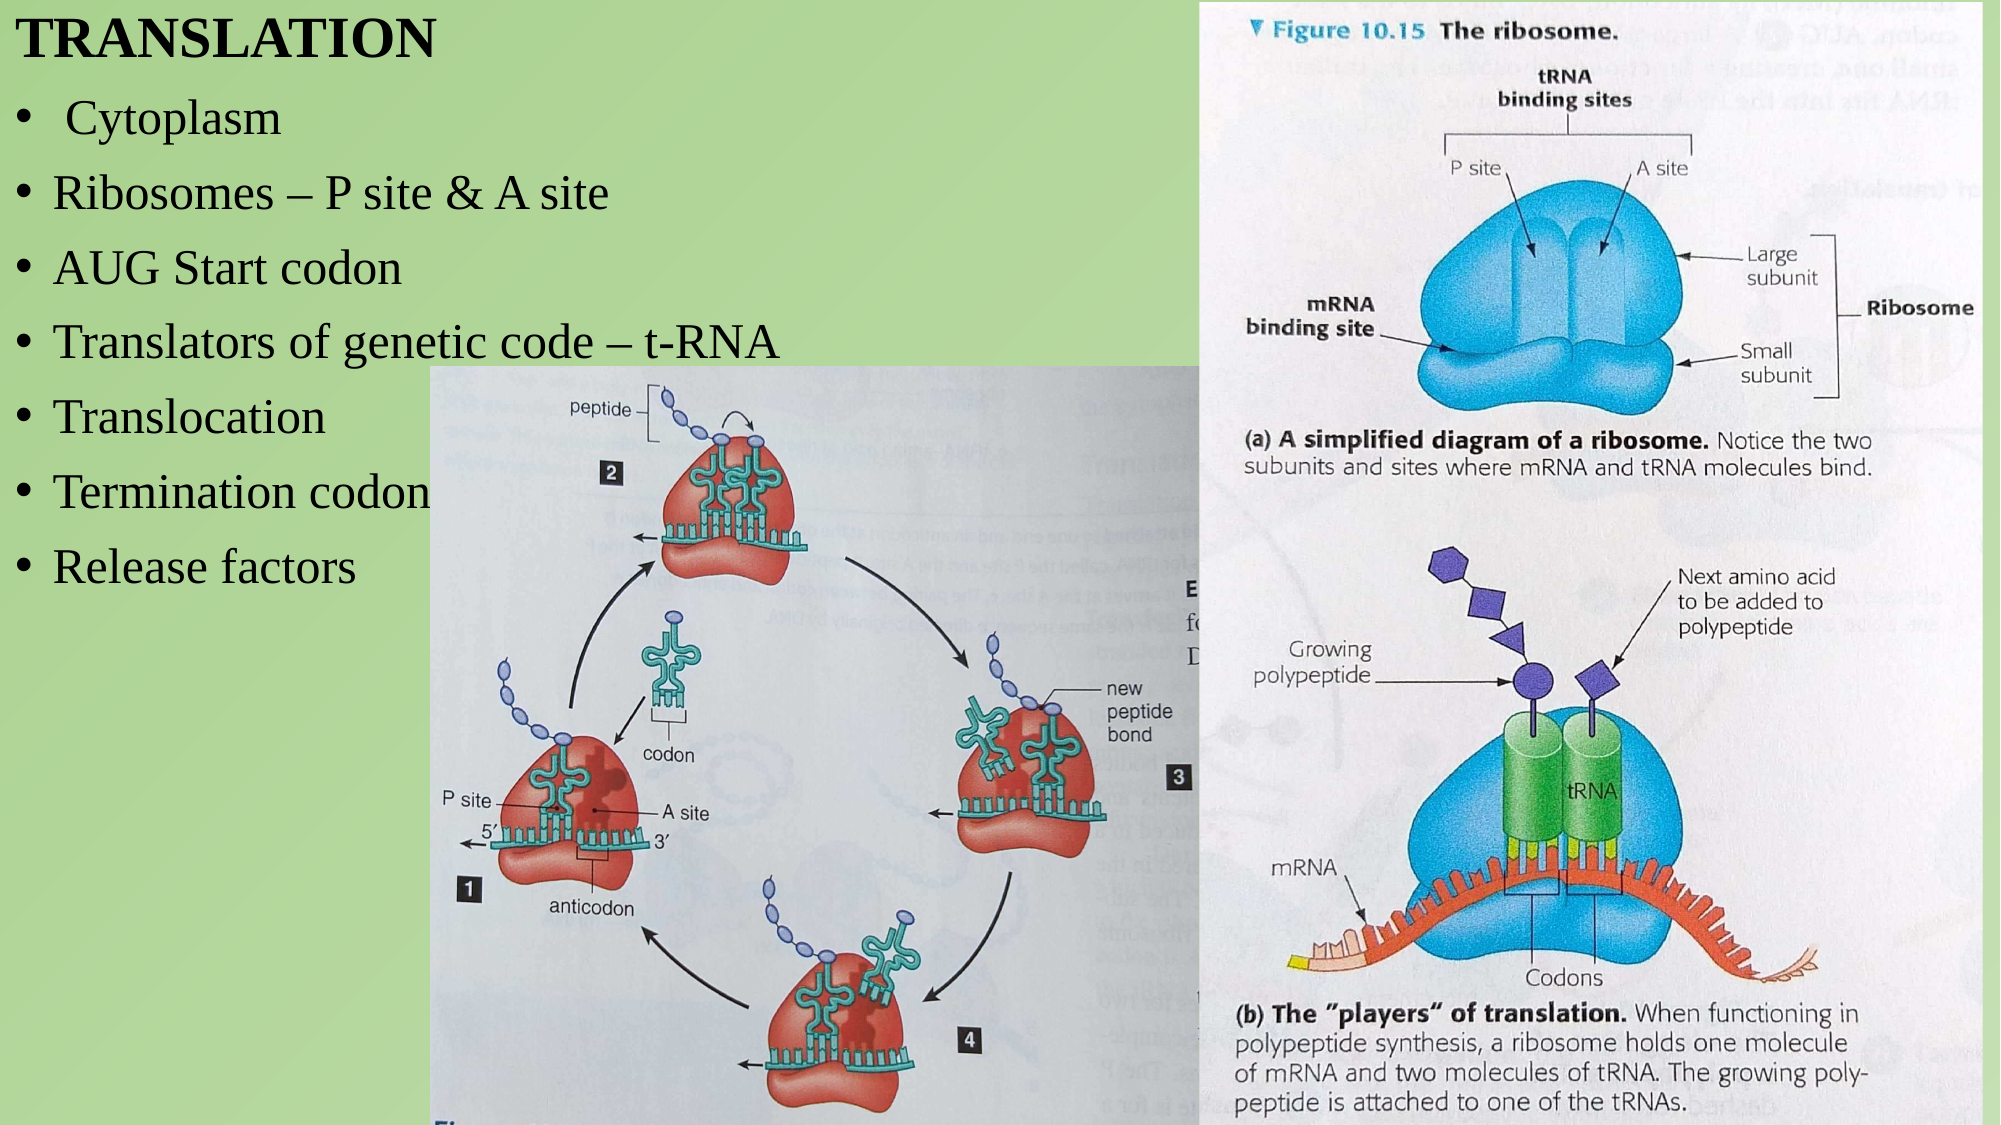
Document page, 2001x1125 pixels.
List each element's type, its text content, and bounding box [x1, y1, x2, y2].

picture [429, 2, 1983, 1125]
list TRANSLATION Cytoplasm Ribosomes – P site & A site AUG Start codon Translators of genetic code – t-RNA Translocation Termination codon Release factors [0, 0, 2000, 1125]
